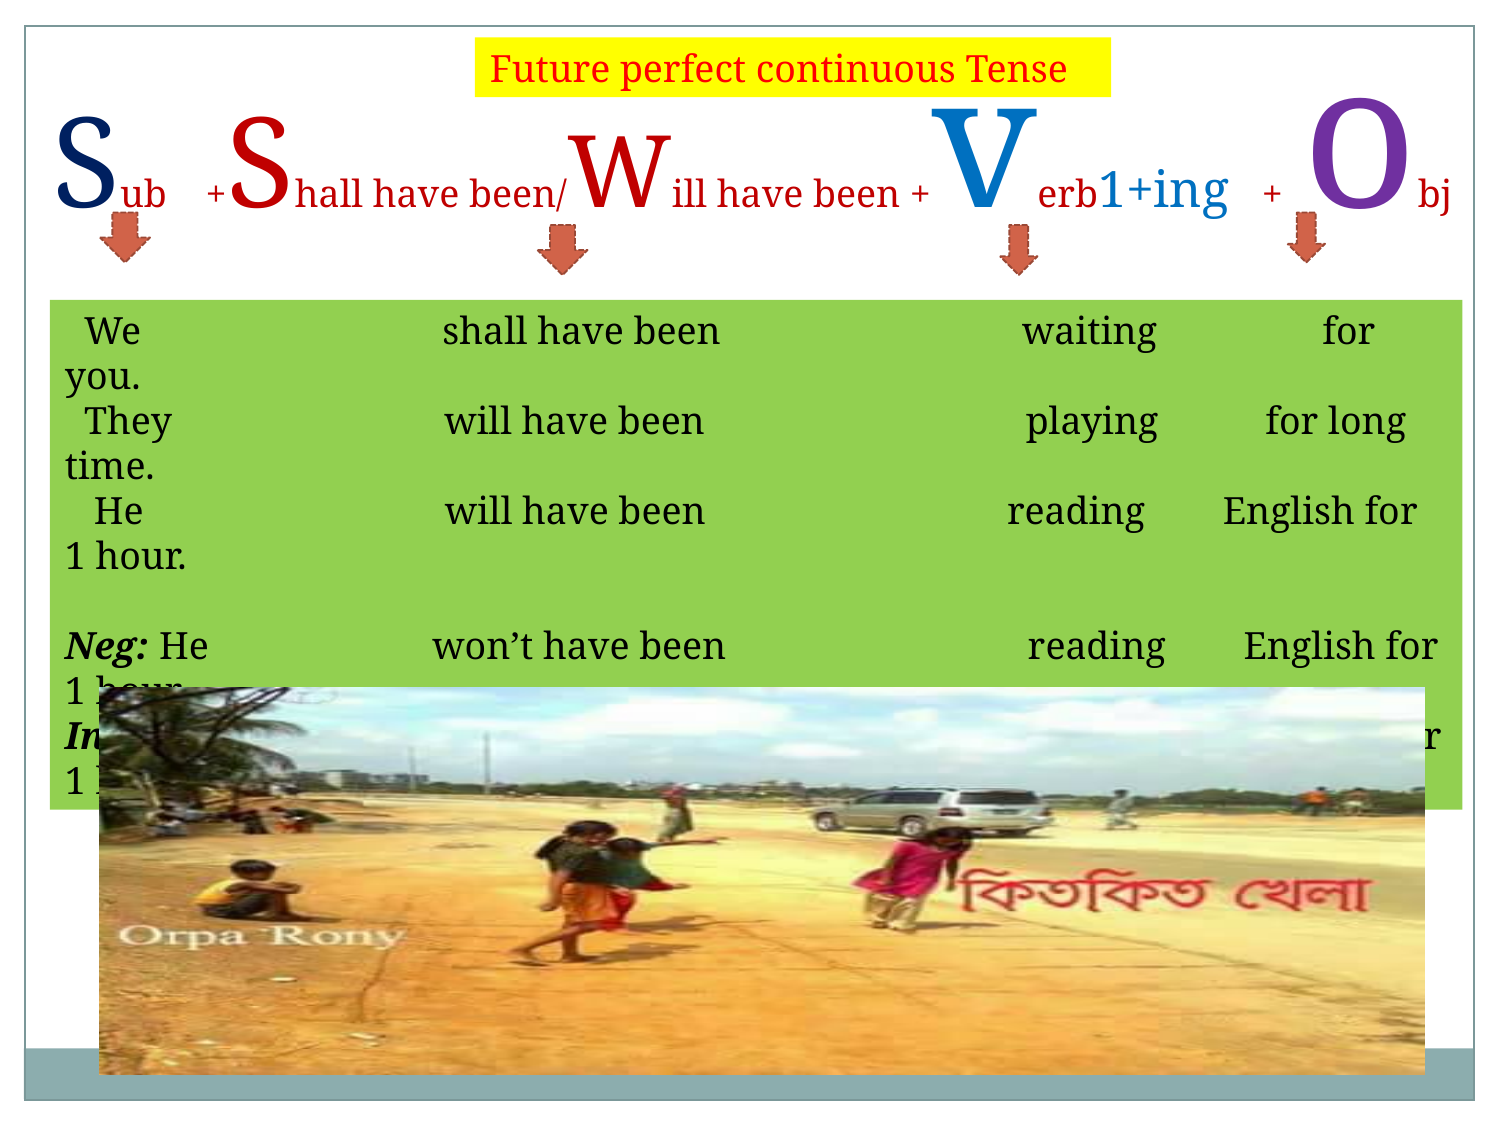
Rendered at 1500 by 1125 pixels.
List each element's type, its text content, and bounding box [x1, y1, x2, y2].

text_box Sub +Shall have been/Will have been +verb1+ing + obj [37, 0, 1475, 300]
text_box [1286, 211, 1326, 264]
text_box [99, 211, 151, 263]
text_box [999, 224, 1039, 276]
text_box We shall have been waiting for you. They will have been playing for long time. He will have been reading English for 1 hour. Neg: He won’t have been reading English for 1 hour. Int: Won’t he have been reading English for 1 hour.? [49, 299, 1463, 810]
text_box [536, 224, 589, 276]
picture [99, 687, 1426, 1076]
